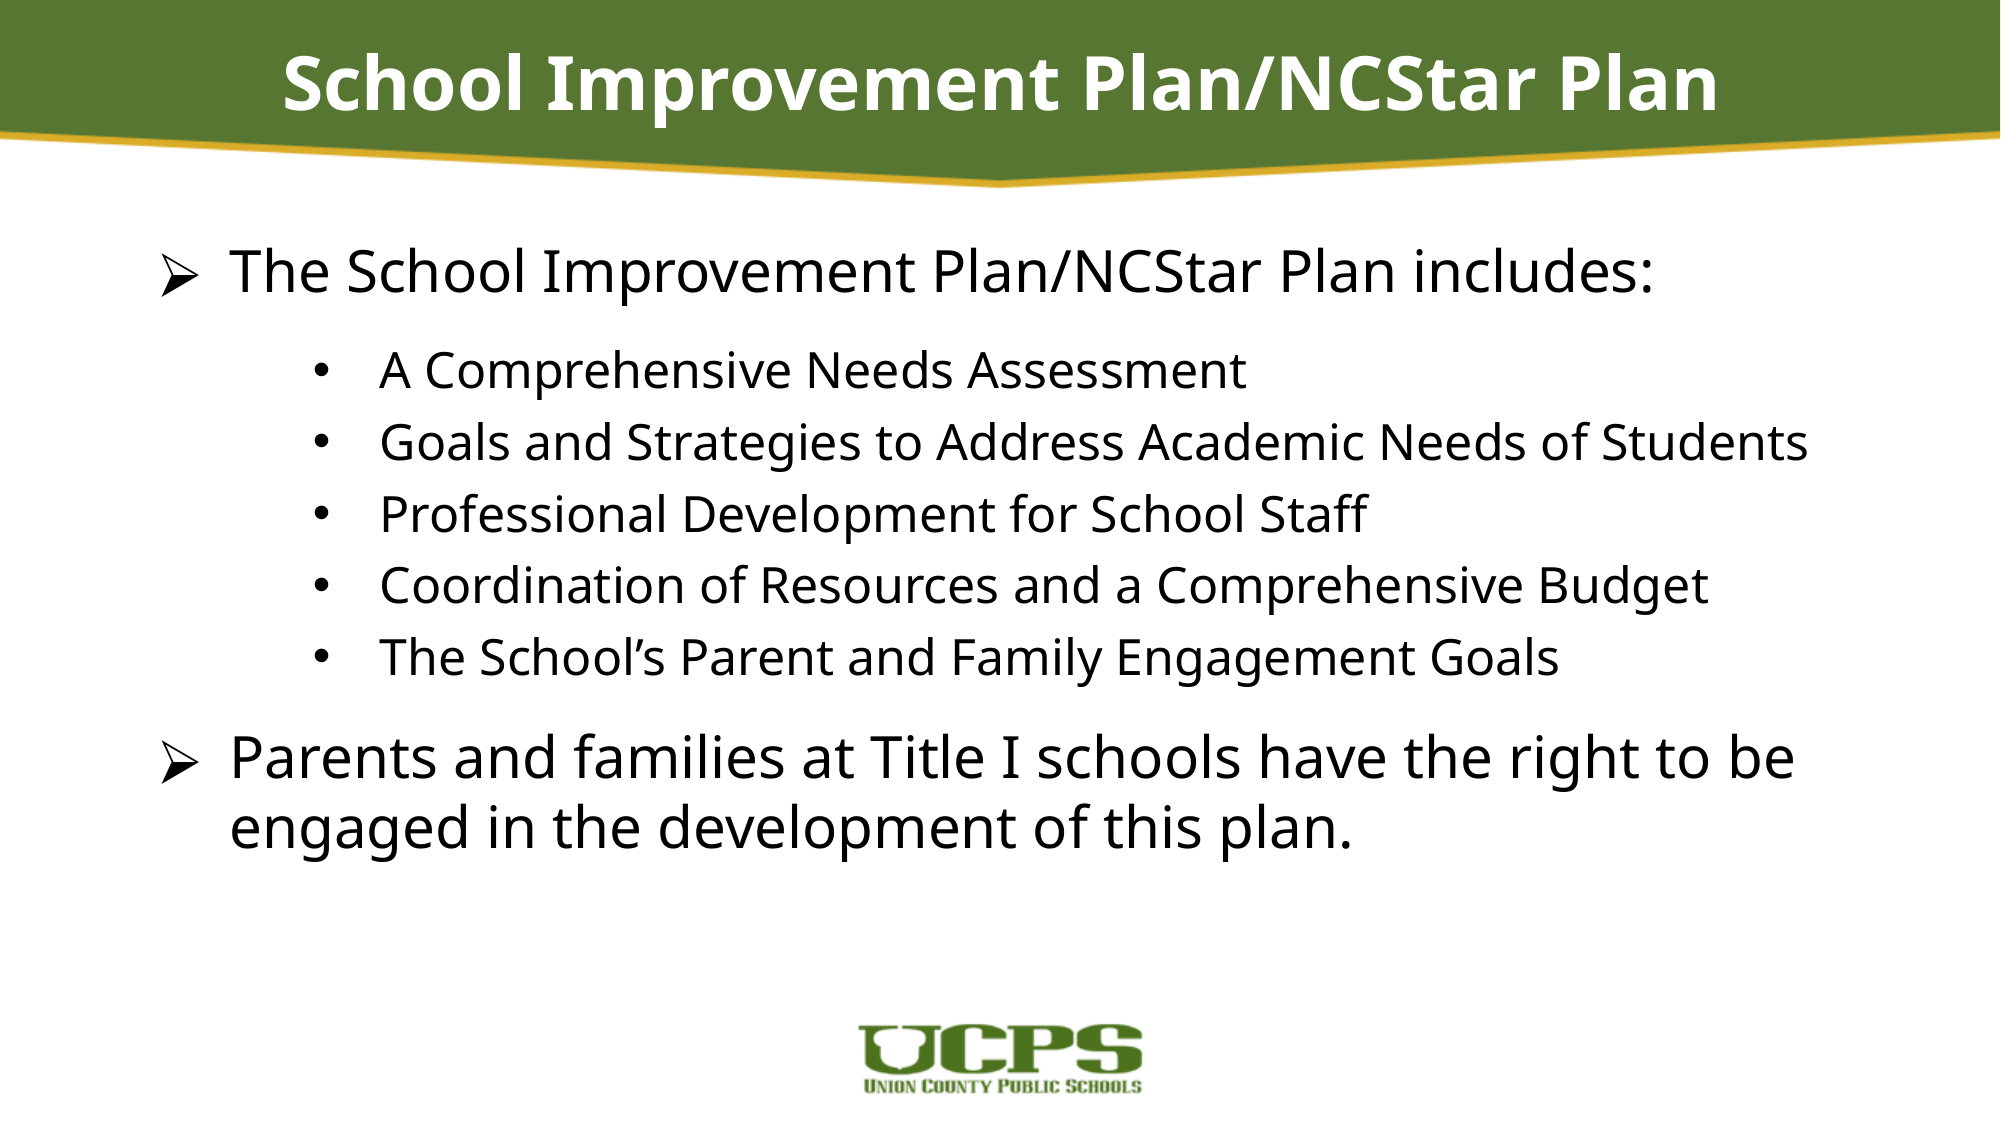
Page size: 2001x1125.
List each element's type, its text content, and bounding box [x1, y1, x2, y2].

list The School Improvement Plan/NCStar Plan includes: A Comprehensive Needs Assessment Goals and Strategies to Address Academic Needs of Students Professional Development for School Staff Coordination of Resources and a Comprehensive Budget The School’s Parent and Family Engagement Goals Parents and families at Title I schools have the right to be engaged in the development of this plan. [139, 226, 1865, 941]
title School Improvement Plan/NCStar Plan [99, 47, 1906, 125]
picture [0, 0, 2001, 1125]
